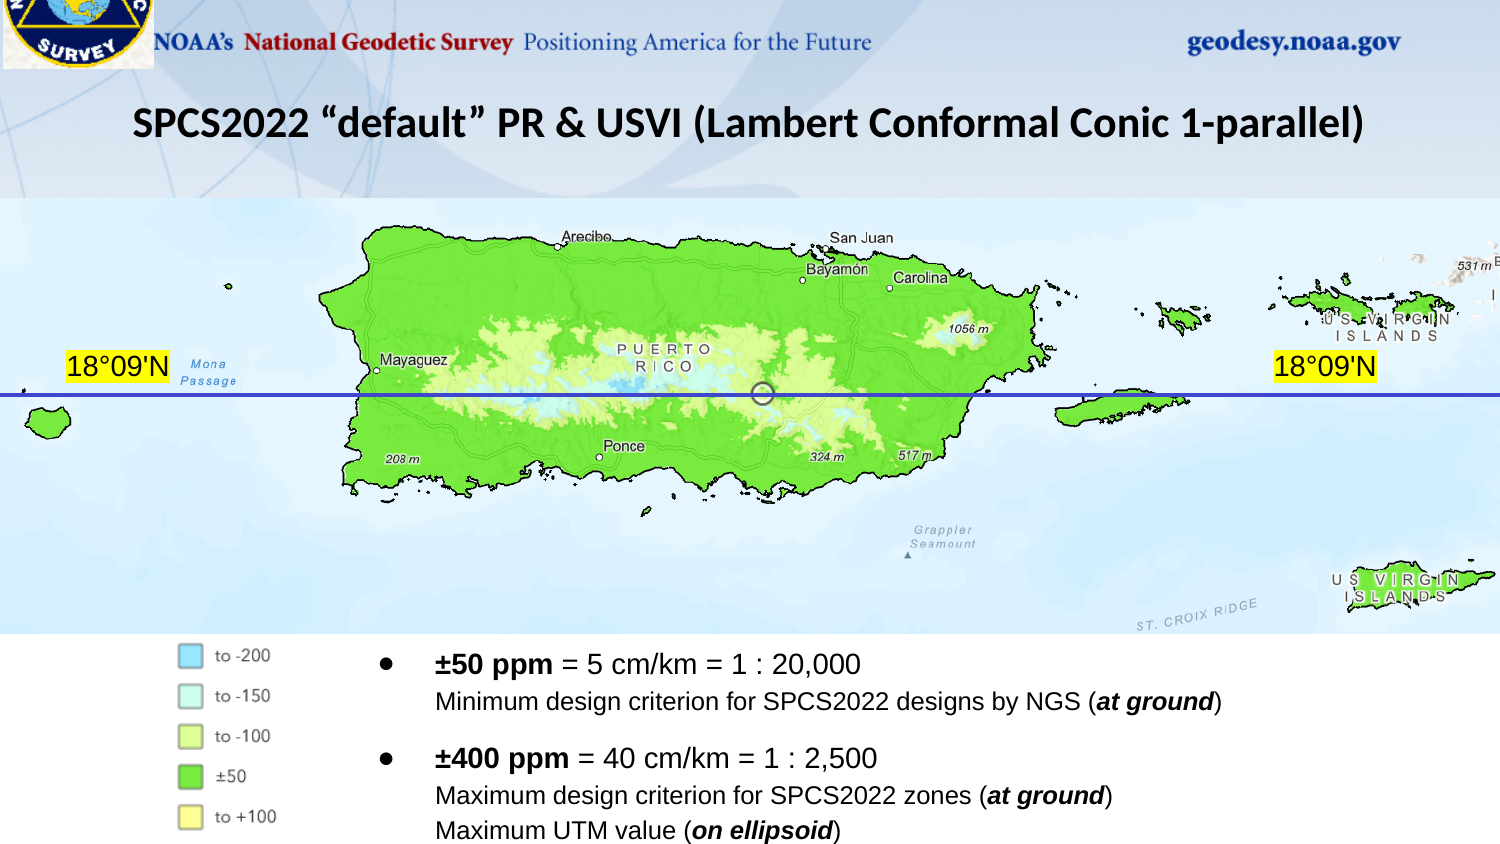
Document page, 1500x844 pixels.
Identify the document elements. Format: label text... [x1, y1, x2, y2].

picture [3, 0, 154, 69]
picture [0, 164, 1500, 844]
text_box First Station : N240 CORS NAD83 ---------------- X = 2450323.4010 m LAT = 18 27 32.17035 North Y = -5533747.8920 m LON = 66 6 59.08290 West Z = 2006618.2980 m EHT = -41.3304 Meters Second Station : N240 CORS CATRF2022 ---------------- X = 2450324.1180 m LAT = 18 27 32.15593 North Y = -5533749.6730 m LON = 66 6 59.08513 West Z = 2006618.4710 m EHT = -39.4555 Meters Forward azimuth FAZ = 188 24 2.8392 From North Back azimuth BAZ = 8 24 2.8384 From North Ellipsoidal distance S = 0.4483 m Delta height dh = 1.8748 m Mark-to-mark distance D = 1.9277 m DX = 0.7170 m DN = -0.4434 m DY = -1.7810 m DE = -0.0655 m DZ = 0.1730 m DU = 1.8748 m Zenith (mk-to-mk) ZD = 13 26 46.11 Apparent zenith distance = 13 26 46.10 NGS HOME PAGE [0, 0, 1500, 164]
text_box ±50 ppm = 5 cm/km = 1 : 20,000 Minimum design criterion for SPCS2022 designs by NGS (at ground) ±400 ppm = 40 cm/km = 1 : 2,500 Maximum design criterion for SPCS2022 zones (at ground) Maximum UTM value (on ellipsoid) [345, 645, 1326, 844]
